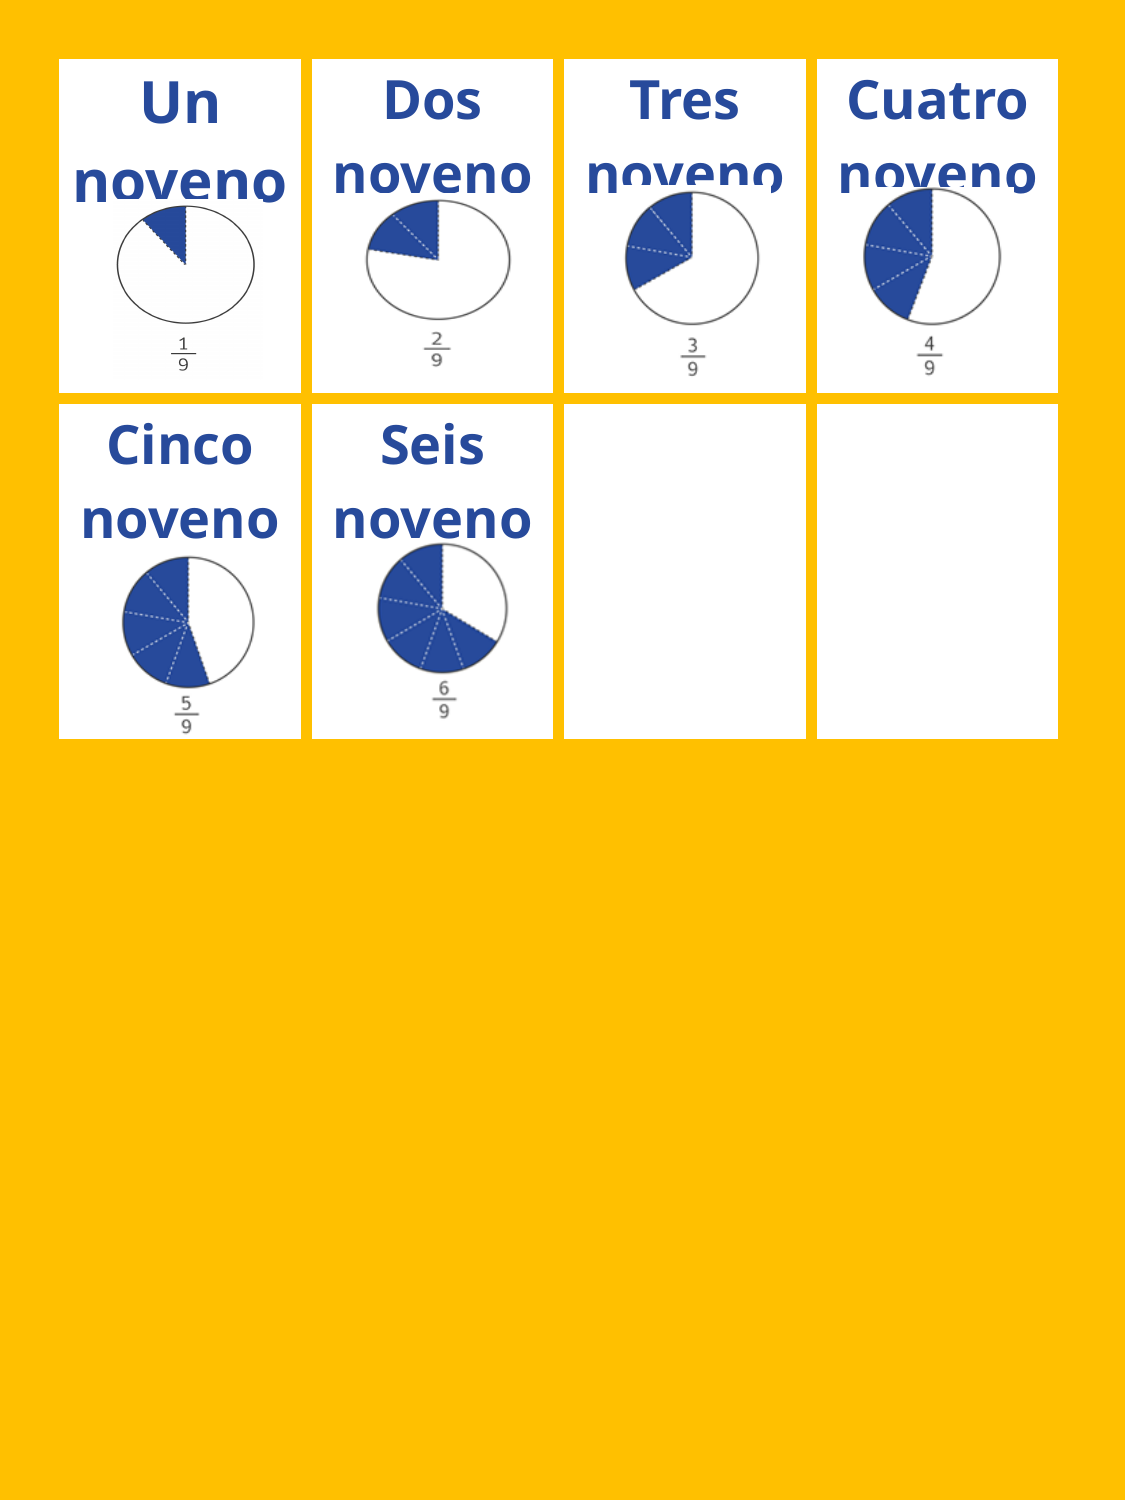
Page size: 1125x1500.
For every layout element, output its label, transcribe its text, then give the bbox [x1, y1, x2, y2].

table_header Cuatro novenos [817, 59, 1058, 393]
table_cell [564, 404, 806, 739]
table_cell Seis novenos [312, 404, 553, 739]
table_cell [817, 404, 1058, 739]
table_header Dos novenos [312, 59, 553, 393]
picture [113, 542, 261, 738]
picture [113, 199, 263, 380]
picture [621, 185, 771, 380]
picture [374, 542, 515, 725]
table_header Tres novenos [564, 59, 806, 393]
table_header Un noveno [59, 59, 301, 393]
table_cell Cinco novenos [59, 404, 301, 739]
picture [857, 187, 1014, 380]
picture [362, 193, 522, 374]
